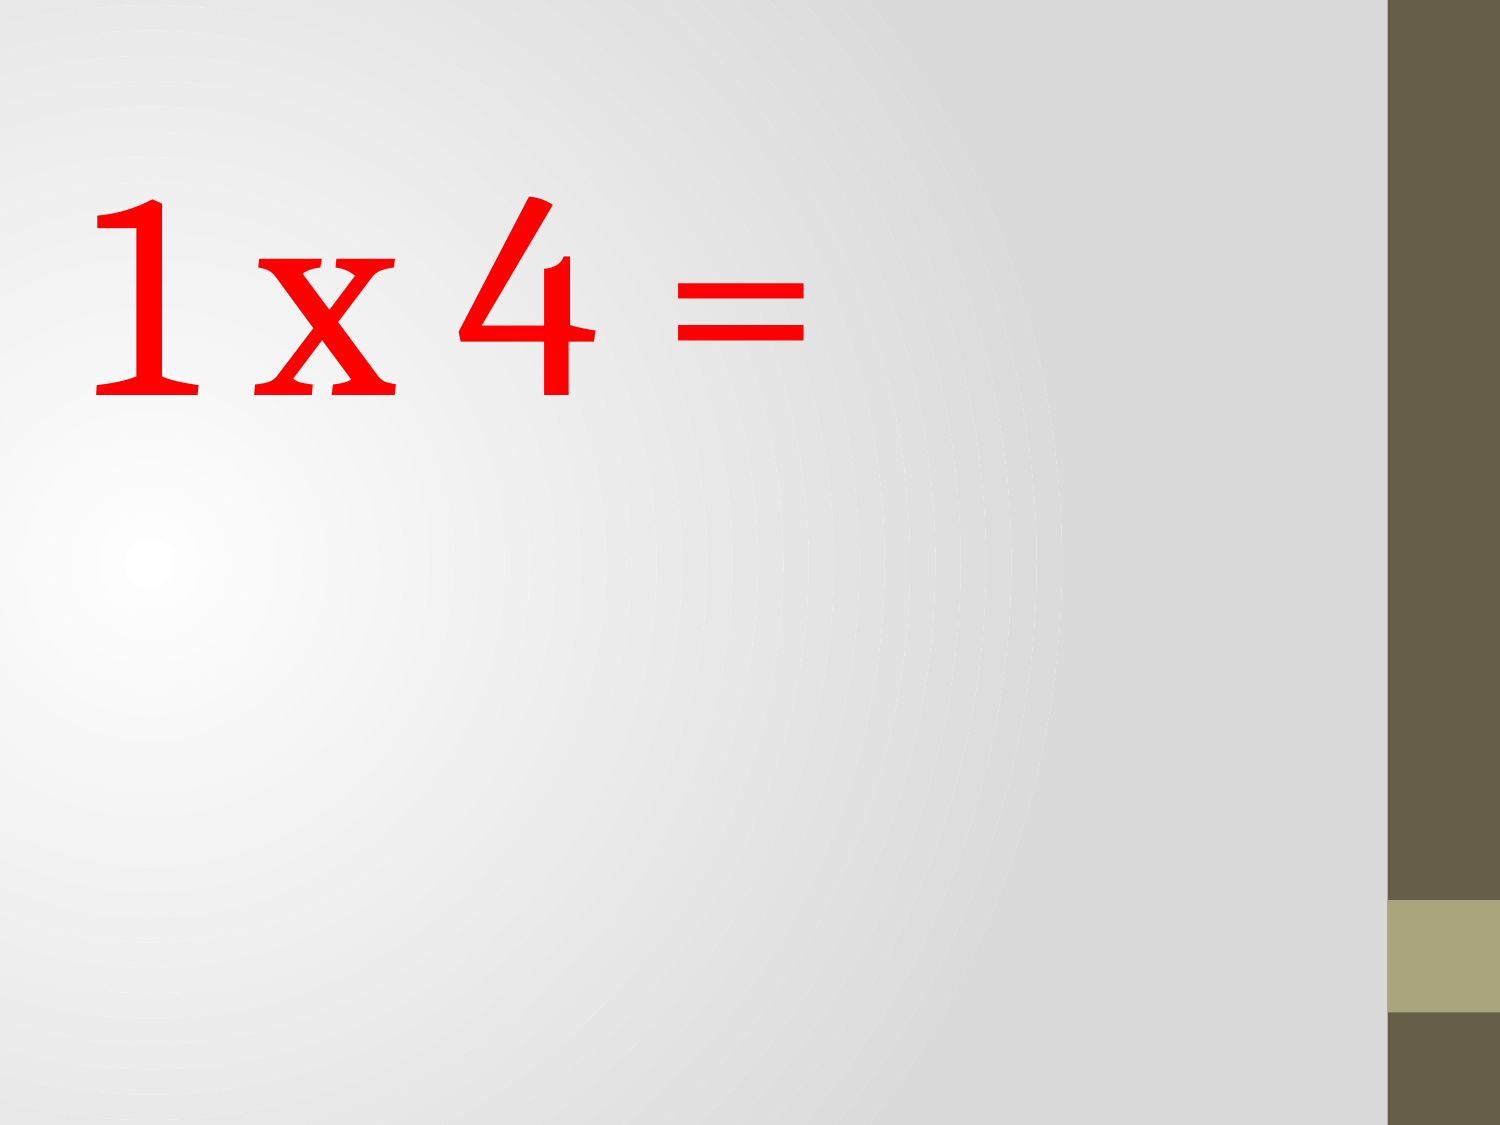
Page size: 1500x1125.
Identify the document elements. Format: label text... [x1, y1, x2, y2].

title 1 x 4 = [75, 45, 1425, 513]
